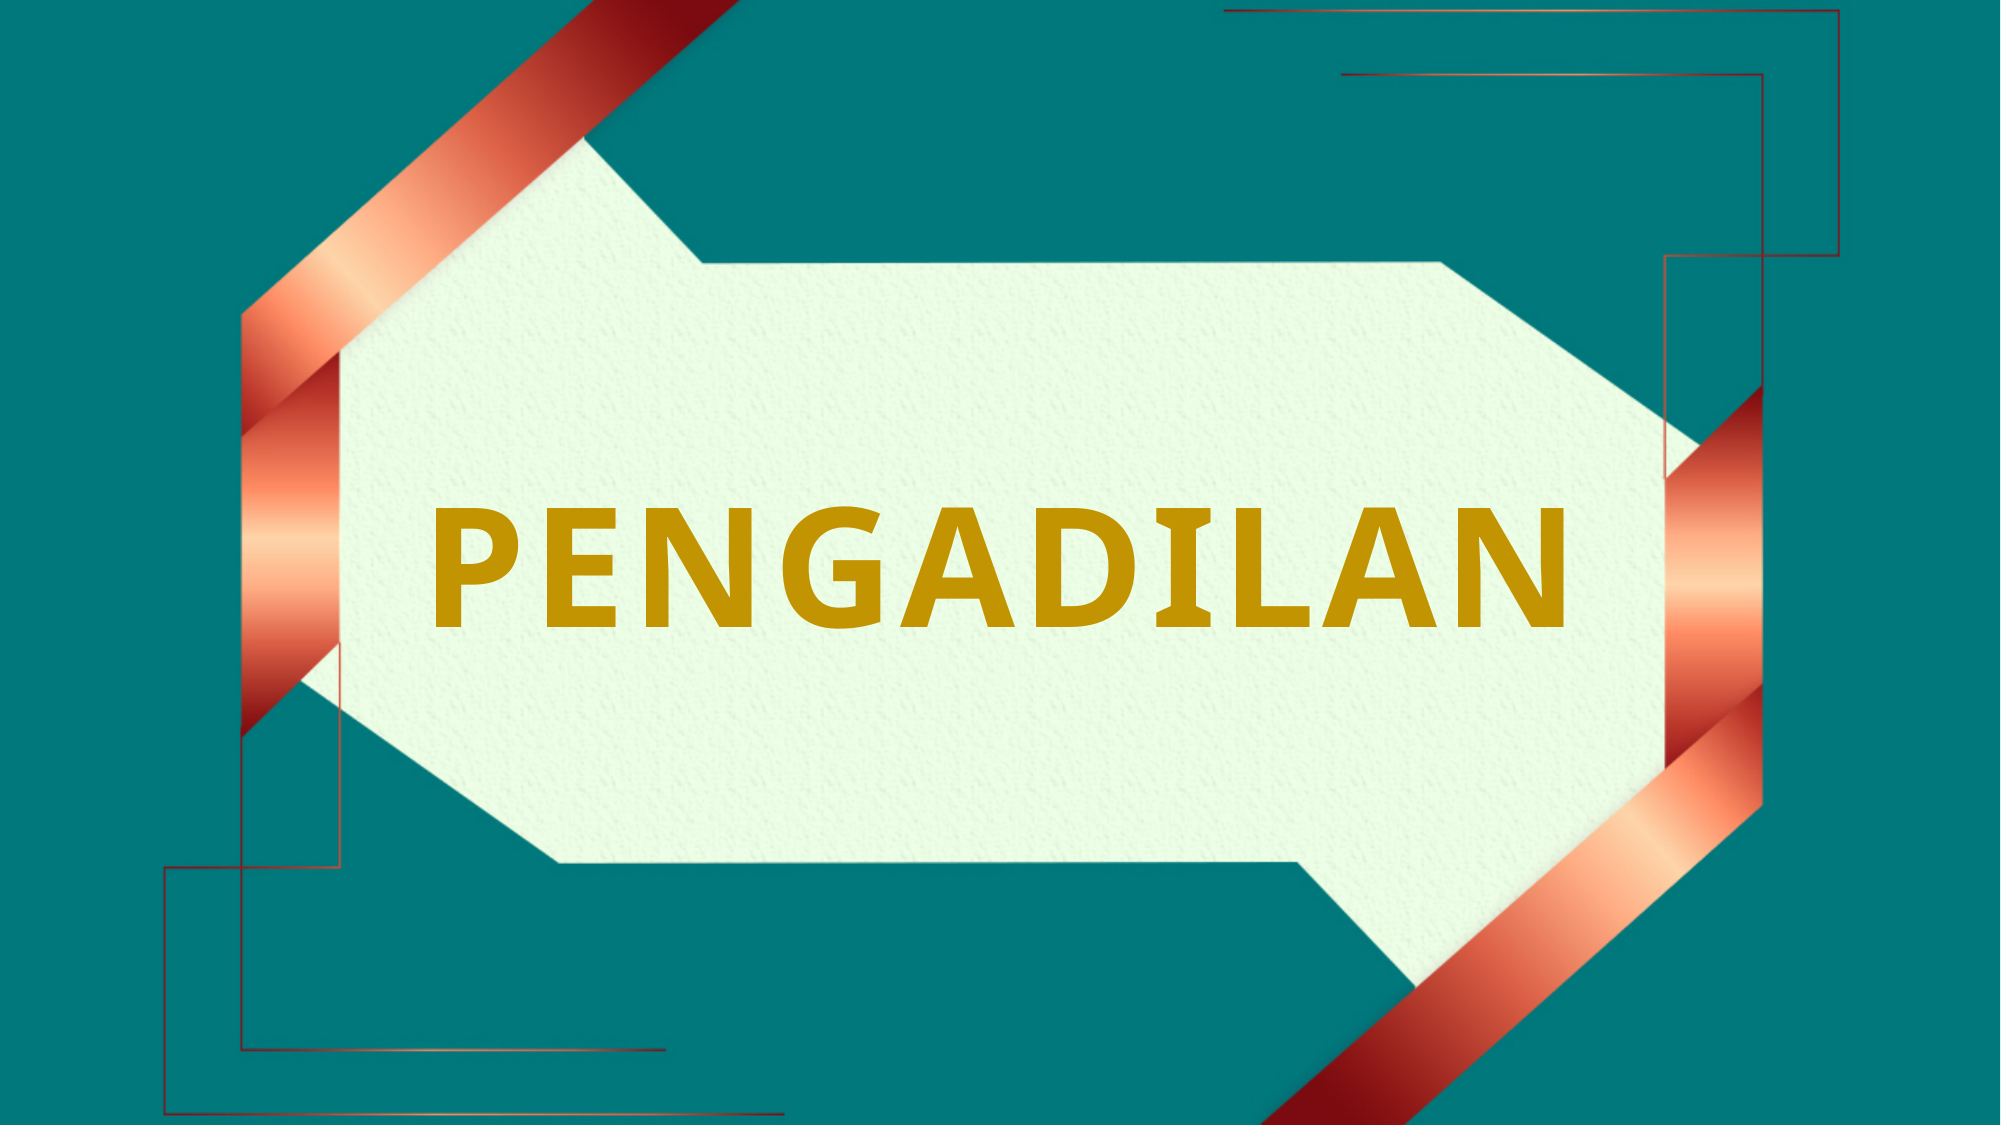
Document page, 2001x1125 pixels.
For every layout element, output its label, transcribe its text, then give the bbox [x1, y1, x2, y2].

picture [0, 0, 2001, 1125]
text_box PENGADILAN [335, 453, 1666, 669]
